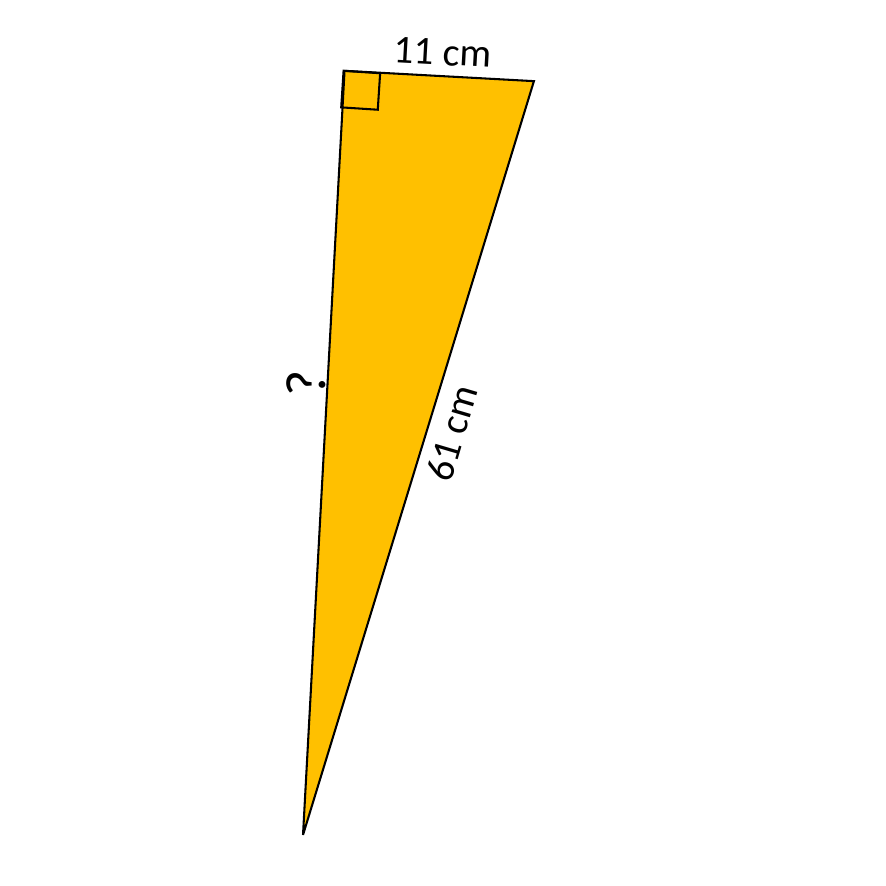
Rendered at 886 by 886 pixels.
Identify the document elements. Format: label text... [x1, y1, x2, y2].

text_box [301, 77, 536, 836]
text_box 61 cm [401, 362, 498, 503]
text_box ? [260, 346, 344, 411]
text_box [340, 69, 381, 111]
text_box 11 cm [377, 14, 509, 85]
